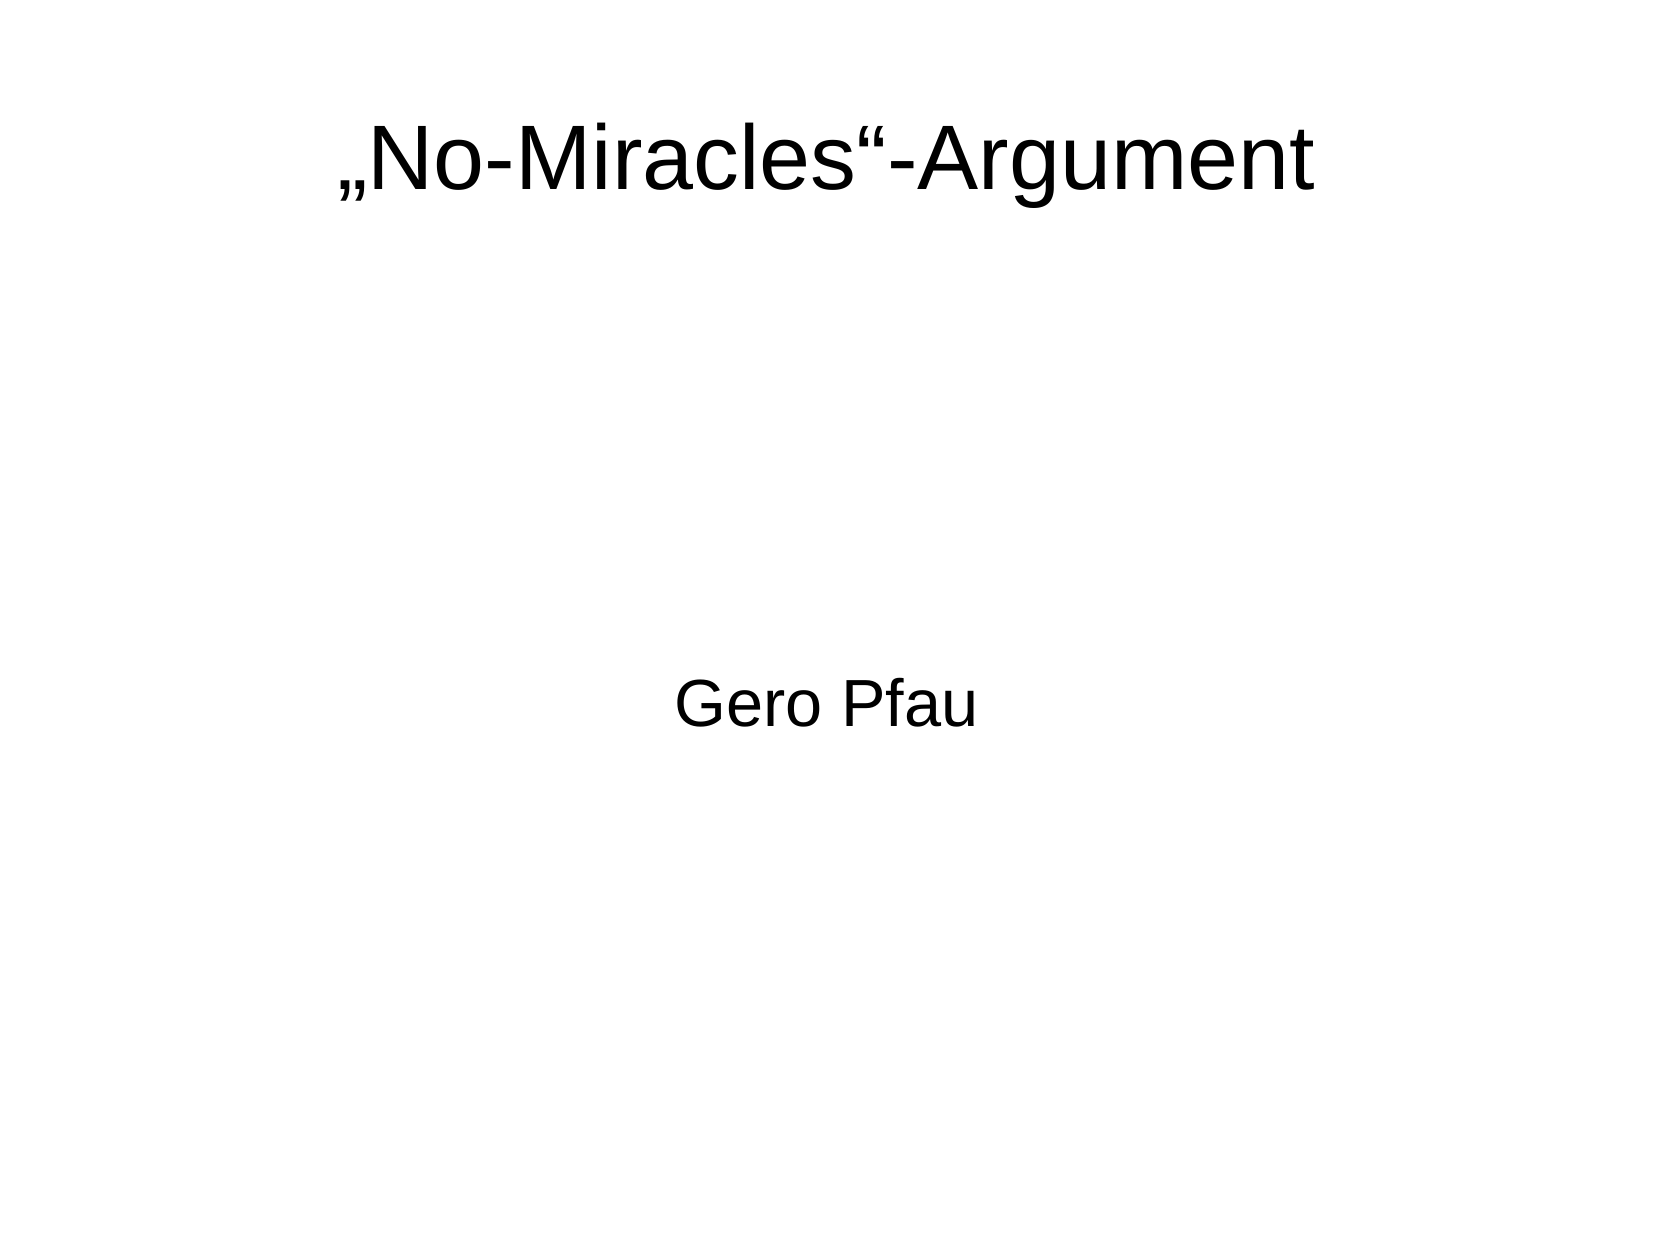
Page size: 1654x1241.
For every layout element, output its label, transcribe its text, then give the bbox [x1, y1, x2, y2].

title „No-Miracles“-Argument [82, 49, 1571, 257]
subtitle Gero Pfau [82, 339, 1571, 1059]
